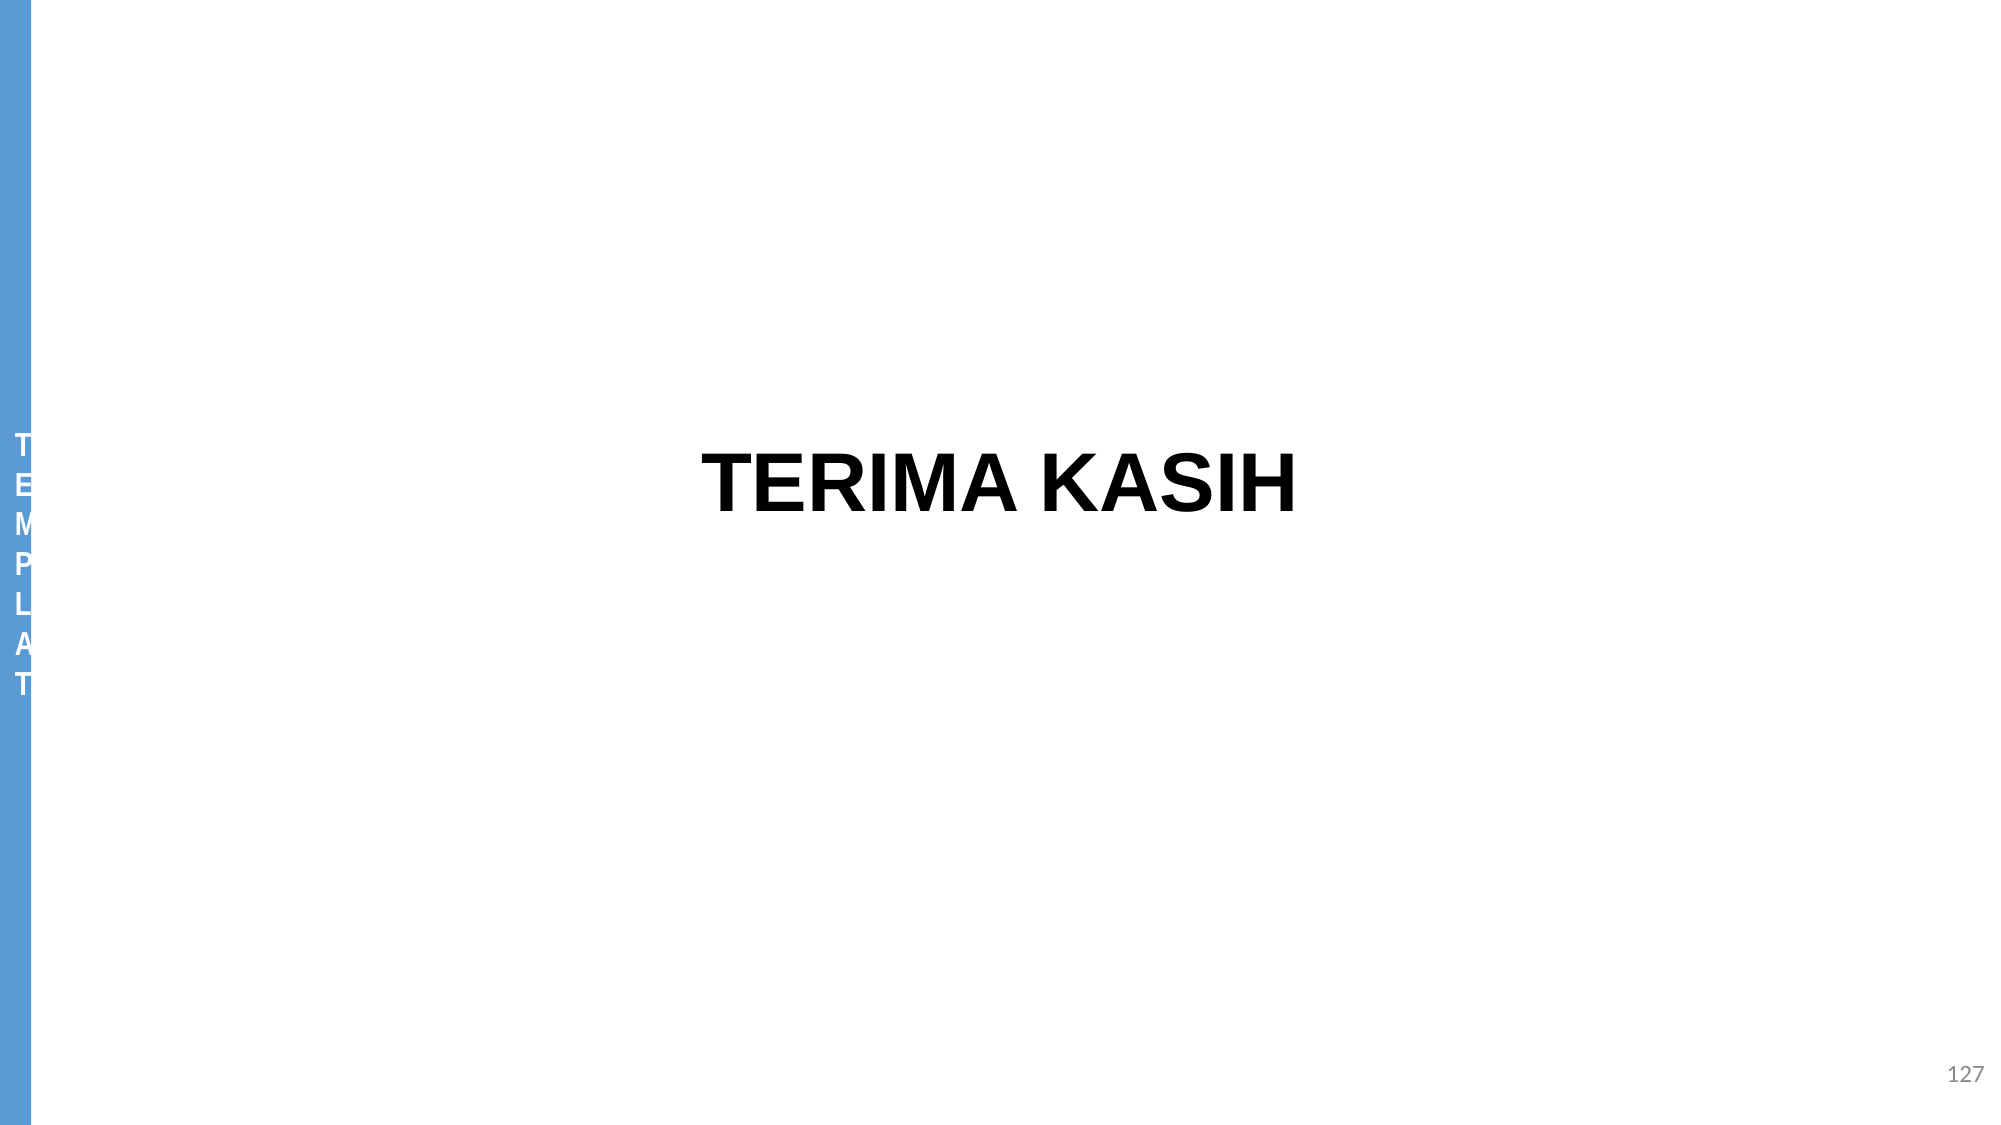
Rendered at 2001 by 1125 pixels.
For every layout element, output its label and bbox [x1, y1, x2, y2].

text_box [1549, 1042, 2000, 1103]
text_box [249, 420, 1750, 528]
